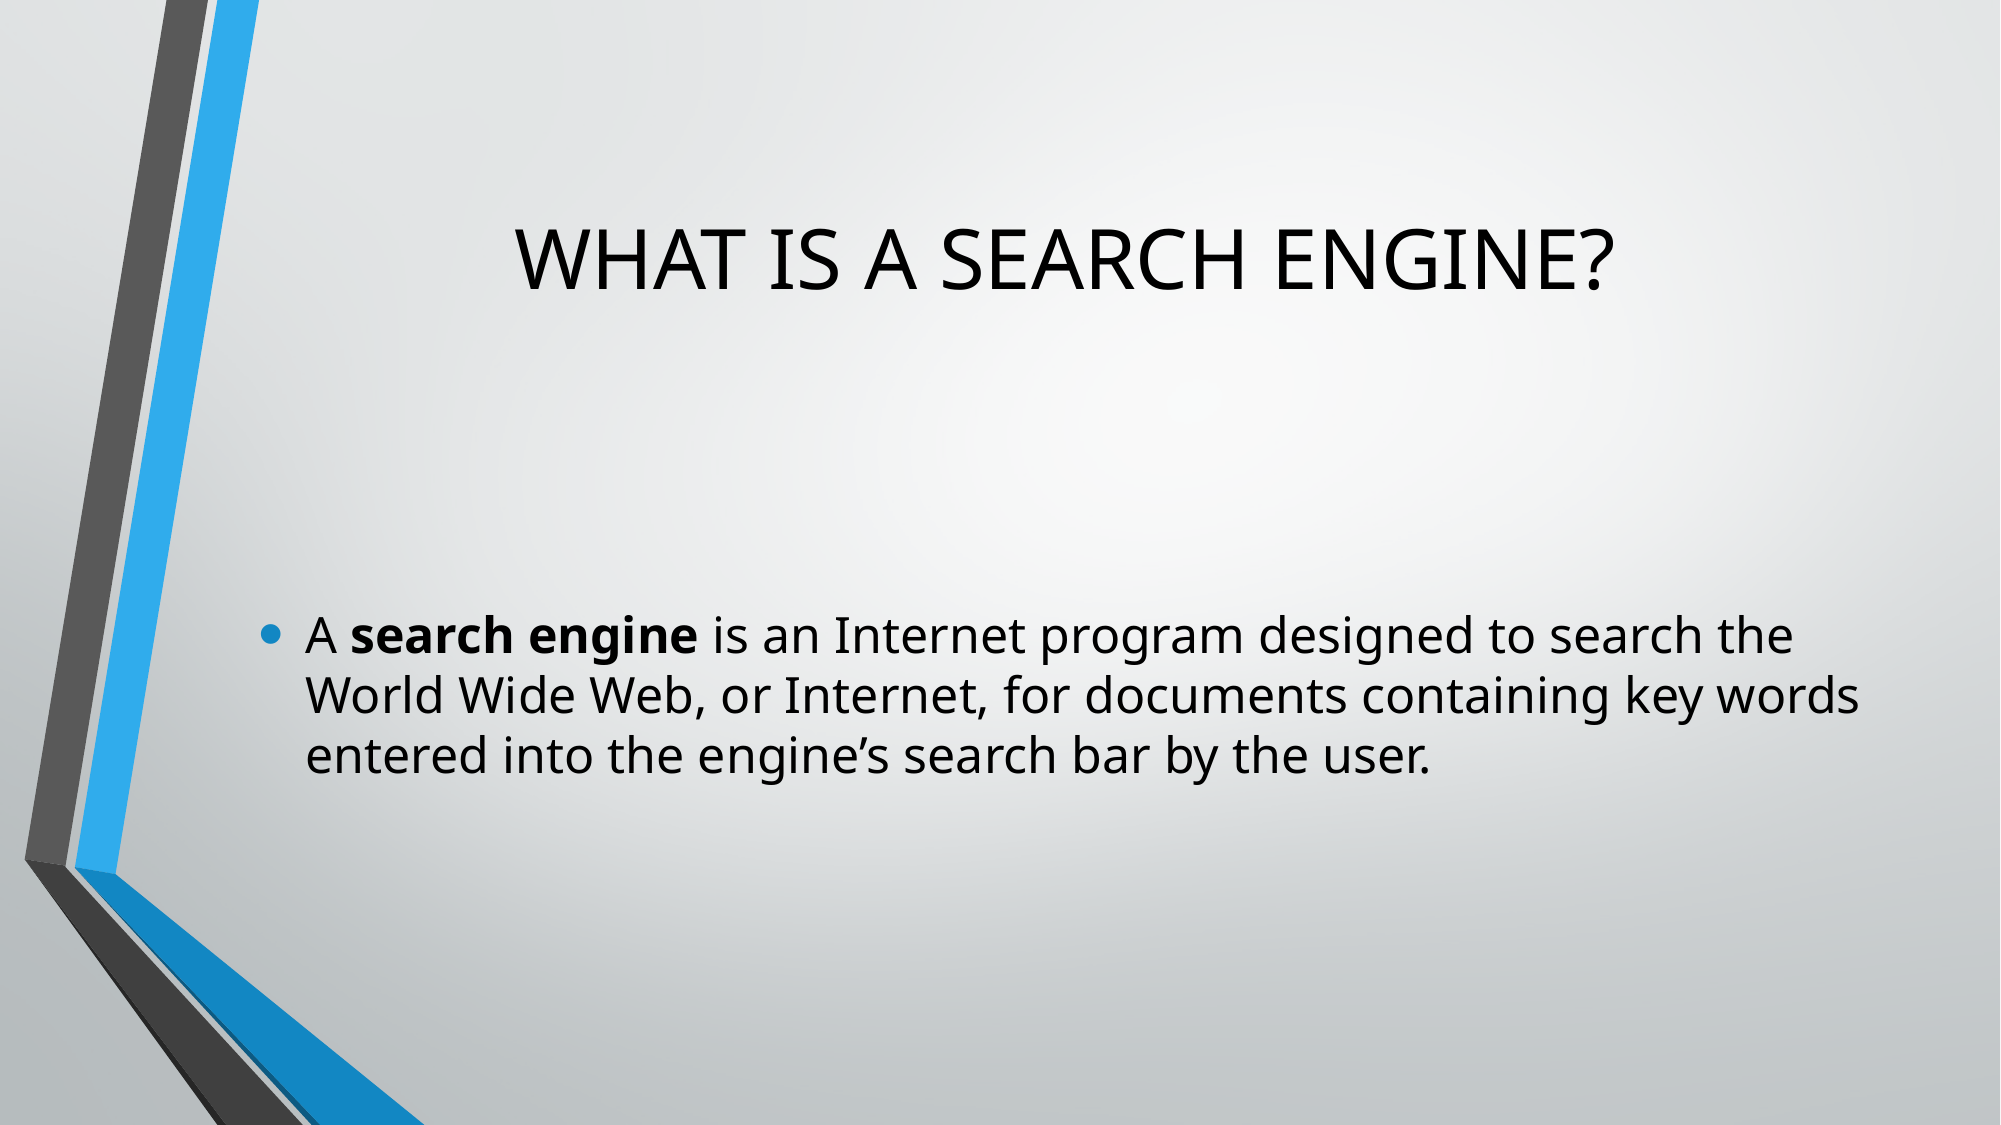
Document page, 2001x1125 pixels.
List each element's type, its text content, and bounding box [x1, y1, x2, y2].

title WHAT IS A SEARCH ENGINE? [243, 112, 1887, 400]
list A search engine is an Internet program designed to search the World Wide Web, or Internet, for documents containing key words entered into the engine’s search bar by the user. [243, 437, 1887, 950]
